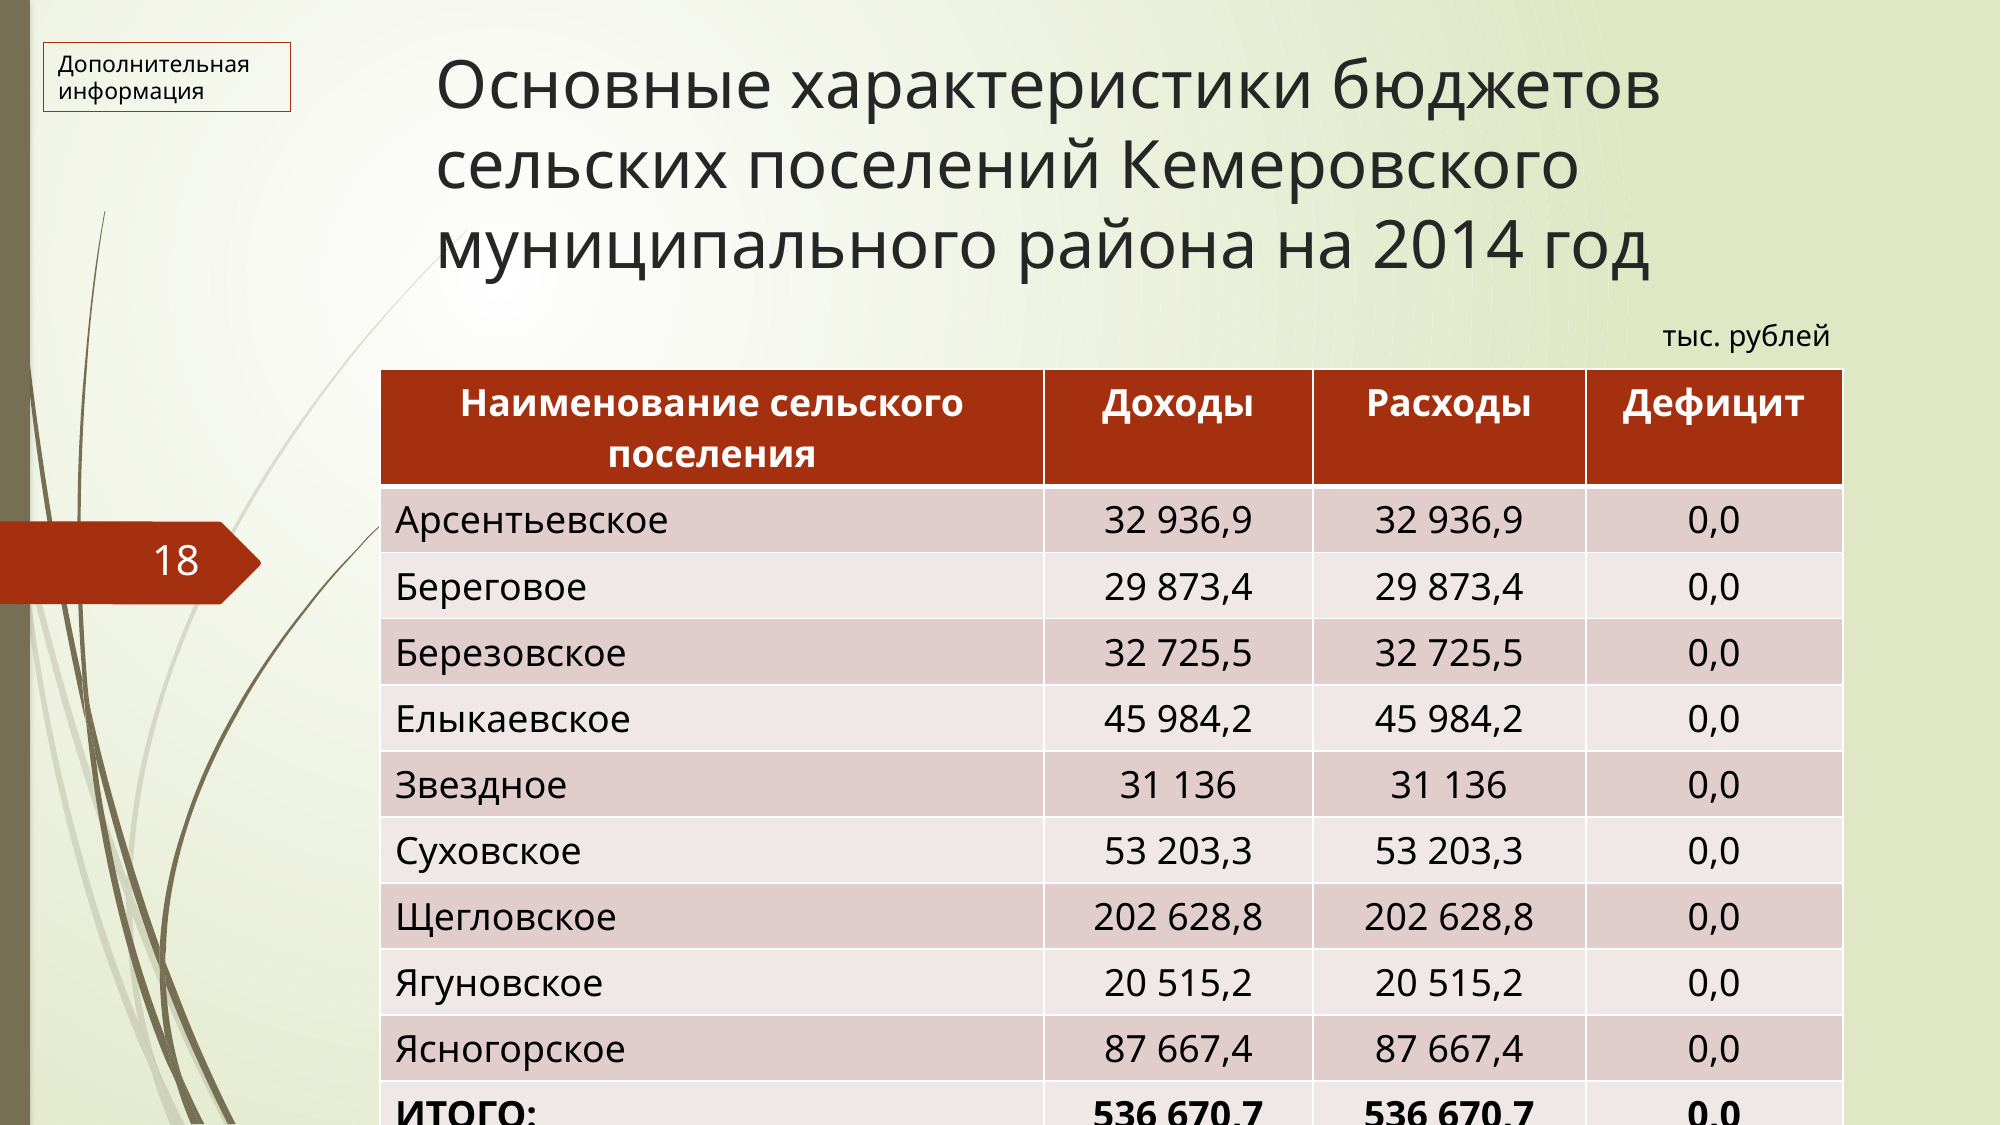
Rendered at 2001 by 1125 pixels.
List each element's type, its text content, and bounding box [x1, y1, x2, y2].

table_cell 32 725,5 [1045, 619, 1312, 684]
table_cell 20 515,2 [1045, 950, 1312, 1014]
table_cell 0,0 [1587, 1016, 1842, 1080]
table_cell 87 667,4 [1045, 1016, 1312, 1080]
table_cell 20 515,2 [1314, 950, 1585, 1014]
table_cell 29 873,4 [1045, 553, 1312, 618]
table_cell 0,0 [1587, 818, 1842, 882]
table_cell 0,0 [1587, 1082, 1842, 1125]
slide_number 18 [87, 532, 216, 592]
table_cell 0,0 [1587, 619, 1842, 684]
table_cell 45 984,2 [1045, 686, 1312, 750]
table_cell 536 670,7 [1045, 1082, 1312, 1125]
table_cell 32 725,5 [1314, 619, 1585, 684]
table_cell 0,0 [1587, 752, 1842, 816]
table_header Дефицит [1587, 370, 1842, 484]
table_cell 0,0 [1587, 950, 1842, 1014]
table_cell 536 670,7 [1314, 1082, 1585, 1125]
table_cell Березовское [381, 619, 1043, 684]
table_cell 0,0 [1587, 686, 1842, 750]
table_cell 53 203,3 [1045, 818, 1312, 882]
table_cell Ягуновское [381, 950, 1043, 1014]
table_cell 29 873,4 [1314, 553, 1585, 618]
title Основные характеристики бюджетов сельских поселений Кемеровского муниципального района на 2014 год [420, 29, 1884, 295]
table_cell Береговое [381, 553, 1043, 618]
table_cell 31 136 [1045, 752, 1312, 816]
table_header Наименование сельского поселения [381, 370, 1043, 484]
table_cell 0,0 [1587, 553, 1842, 618]
table_cell Елыкаевское [381, 686, 1043, 750]
table_cell 0,0 [1587, 884, 1842, 948]
table_cell 202 628,8 [1314, 884, 1585, 948]
table_cell 32 936,9 [1314, 489, 1585, 552]
table_cell 53 203,3 [1314, 818, 1585, 882]
table_cell 31 136 [1314, 752, 1585, 816]
table_cell 0,0 [1587, 489, 1842, 552]
table_cell 45 984,2 [1314, 686, 1585, 750]
text_box тыс. рублей [1647, 309, 1858, 360]
table_cell ИТОГО: [381, 1082, 1043, 1125]
table_cell Ясногорское [381, 1016, 1043, 1080]
table_header Доходы [1045, 370, 1312, 484]
table_cell Звездное [381, 752, 1043, 816]
table_cell Суховское [381, 818, 1043, 882]
text_box Дополнительная информация [43, 42, 291, 112]
table_cell 87 667,4 [1314, 1016, 1585, 1080]
table_cell Щегловское [381, 884, 1043, 948]
table_cell 32 936,9 [1045, 489, 1312, 552]
table_cell Арсентьевское [381, 489, 1043, 552]
table_header Расходы [1314, 370, 1585, 484]
table_cell 202 628,8 [1045, 884, 1312, 948]
